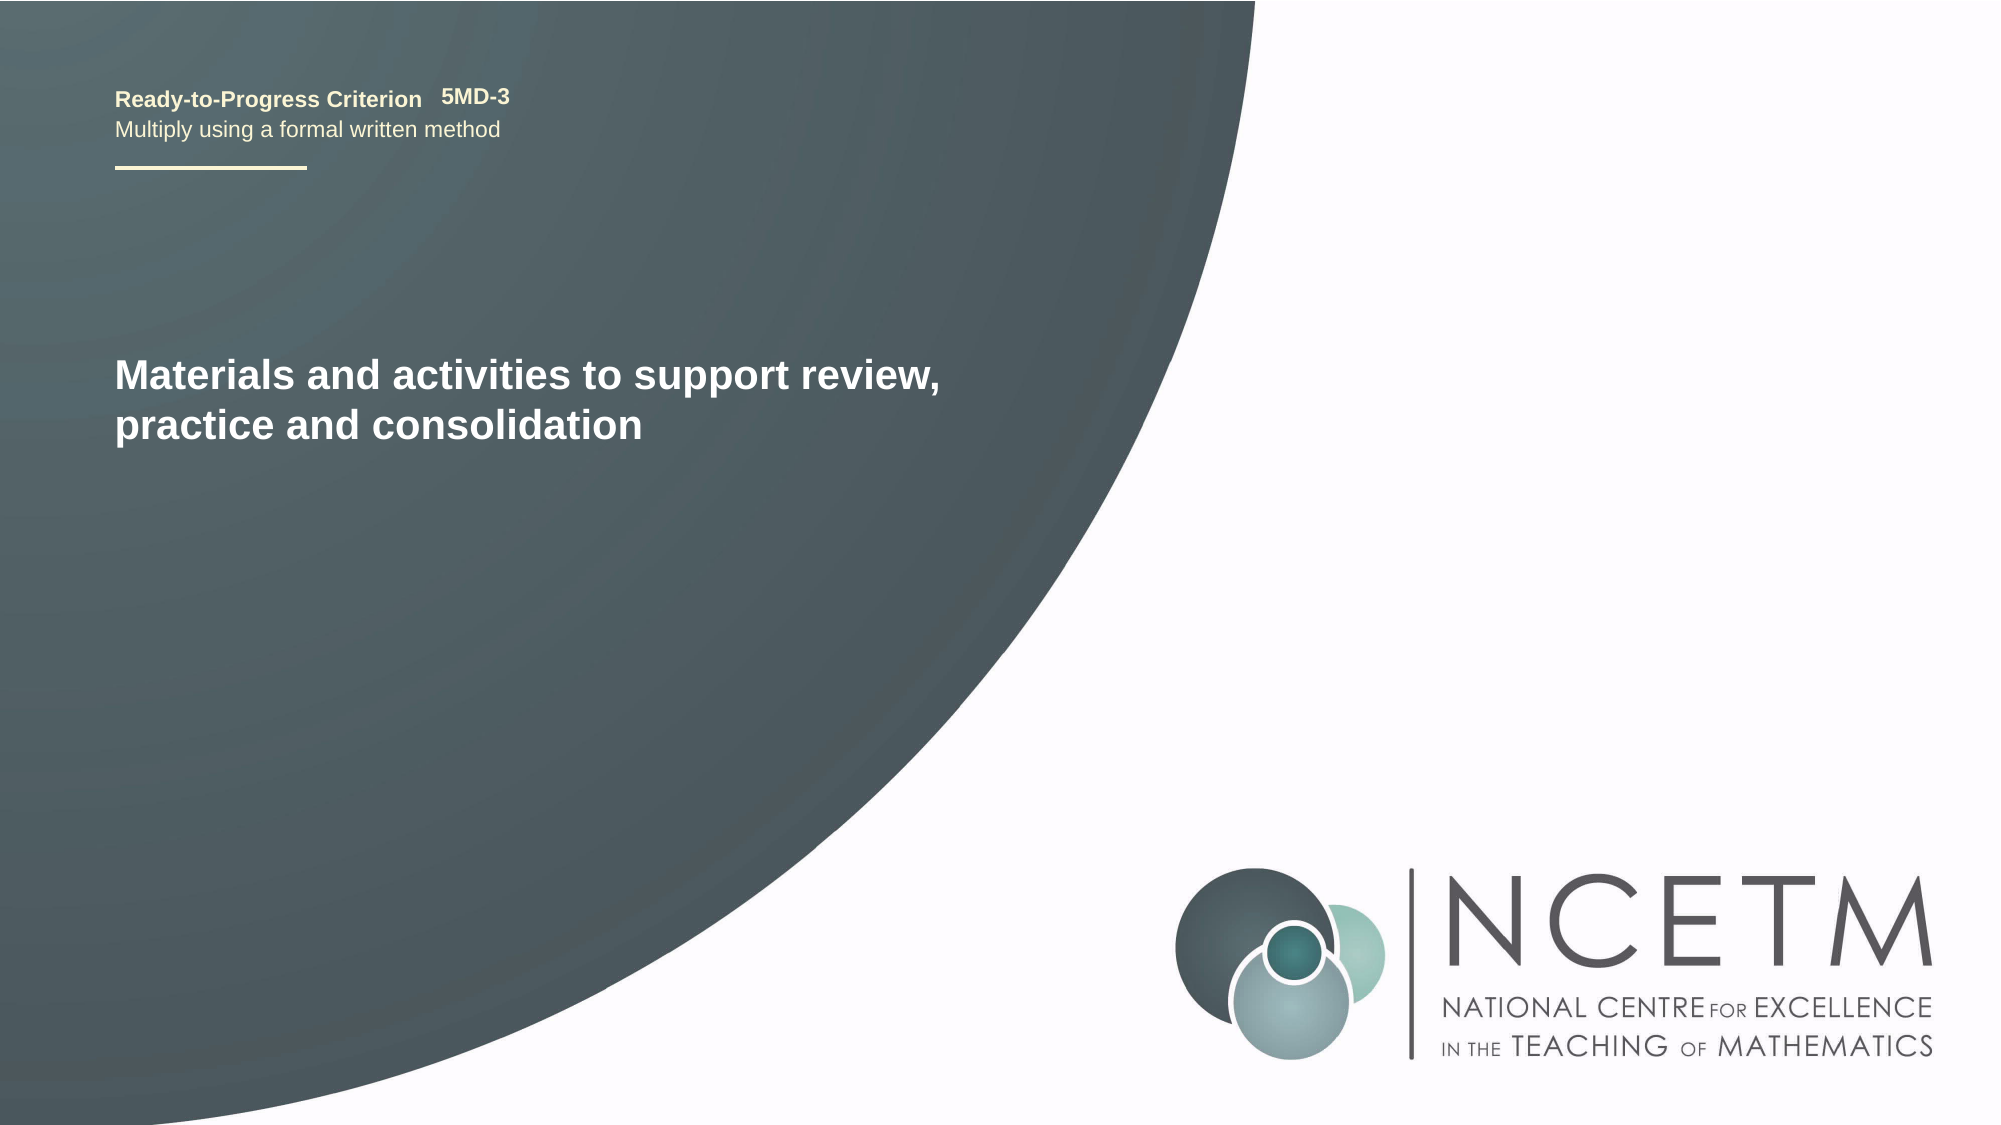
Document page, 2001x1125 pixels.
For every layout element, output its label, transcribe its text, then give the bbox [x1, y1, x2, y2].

list 5MD-3 [426, 77, 622, 127]
list Multiply using a formal written method [99, 109, 1121, 160]
picture [0, 1, 2001, 1125]
